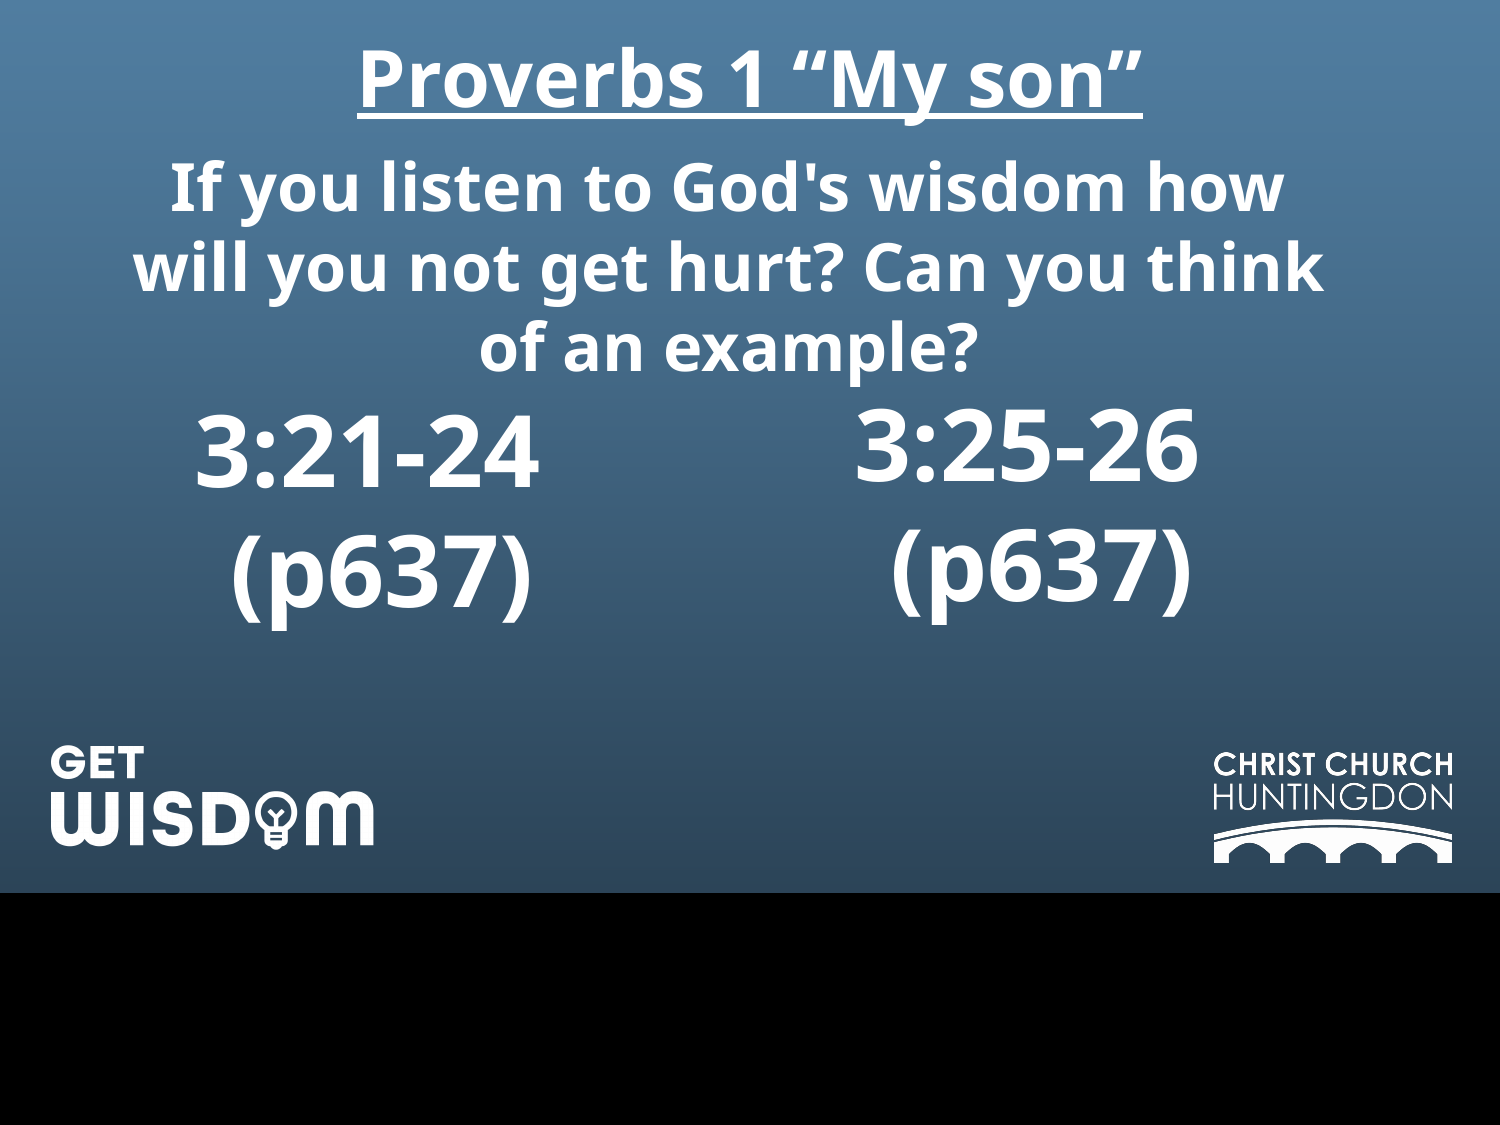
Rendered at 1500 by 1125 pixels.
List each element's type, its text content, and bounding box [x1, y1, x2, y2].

text_box If you listen to God's wisdom how will you not get hurt? Can you think of an example? [91, 137, 1367, 392]
text_box 3:21-24 (p637) [179, 379, 585, 755]
picture [0, 131, 1500, 1010]
text_box 3:25-26 (p637) [839, 373, 1245, 749]
text_box [0, 893, 1500, 1125]
text_box Proverbs 1 “My son” [0, 0, 1500, 131]
